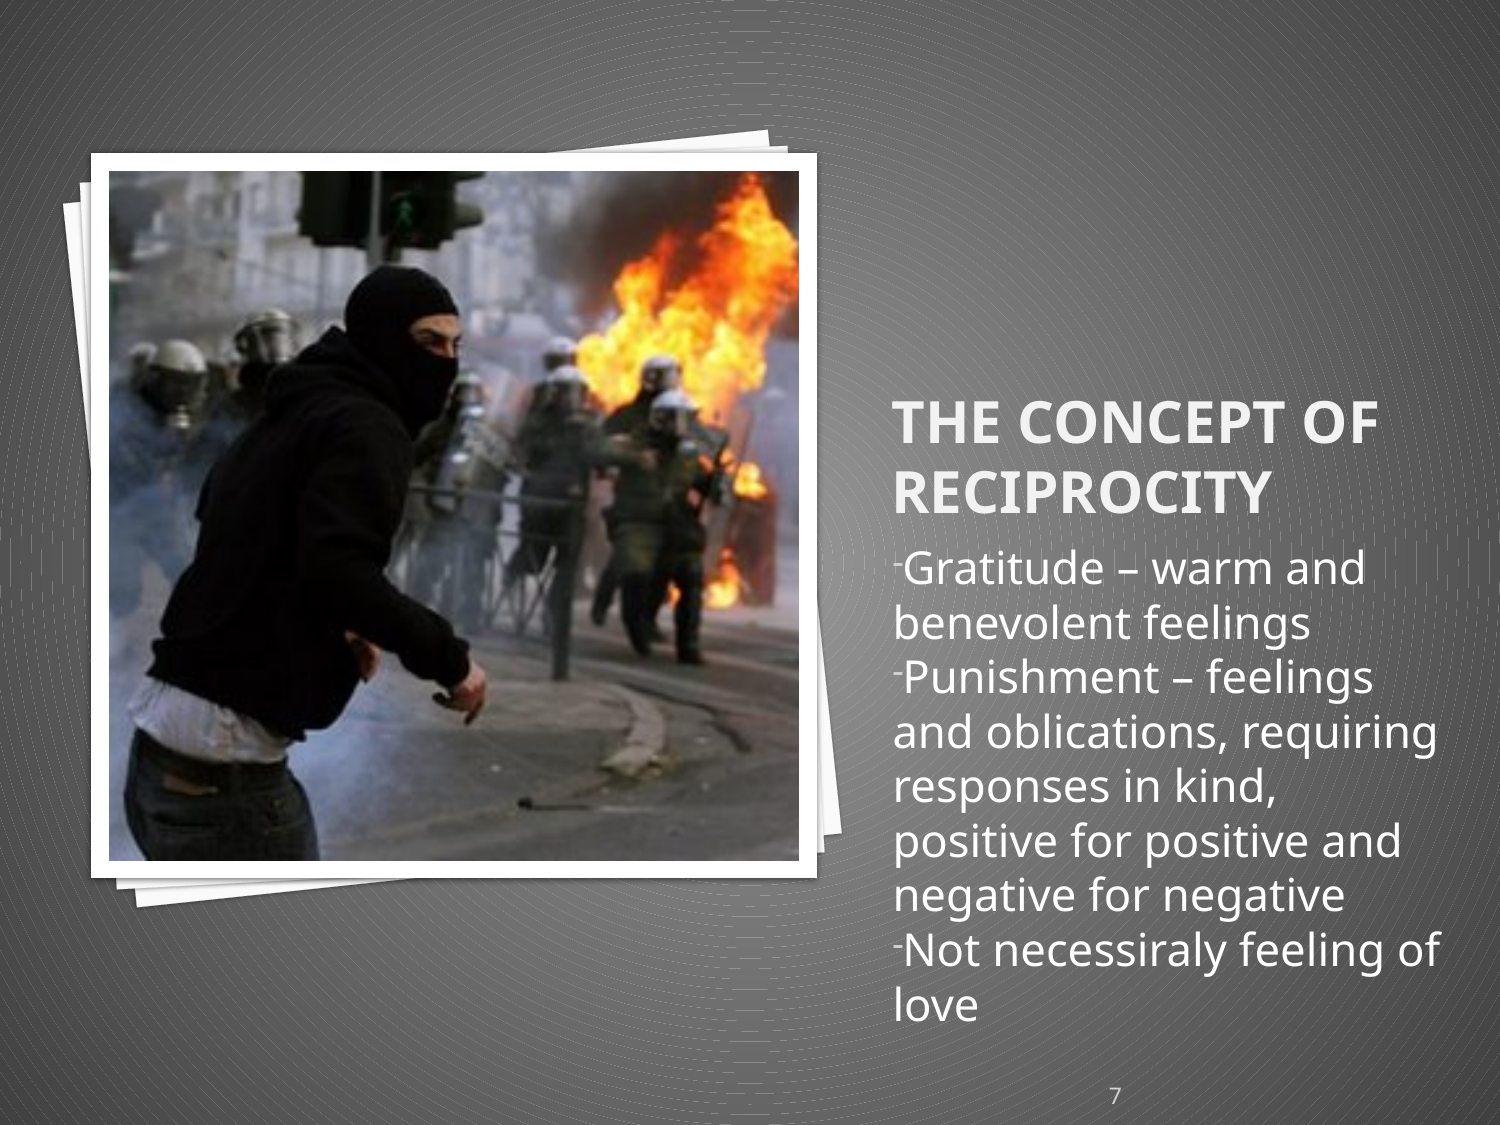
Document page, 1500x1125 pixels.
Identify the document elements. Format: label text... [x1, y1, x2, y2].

picture [108, 170, 800, 862]
list Gratitude – warm and benevolent feelings Punishment – feelings and oblications, requiring responses in kind, positive for positive and negative for negative Not necessiraly feeling of love [878, 539, 1442, 1055]
slide_number 7 [1025, 1075, 1122, 1113]
title The concept of Reciprocity [884, 187, 1447, 525]
